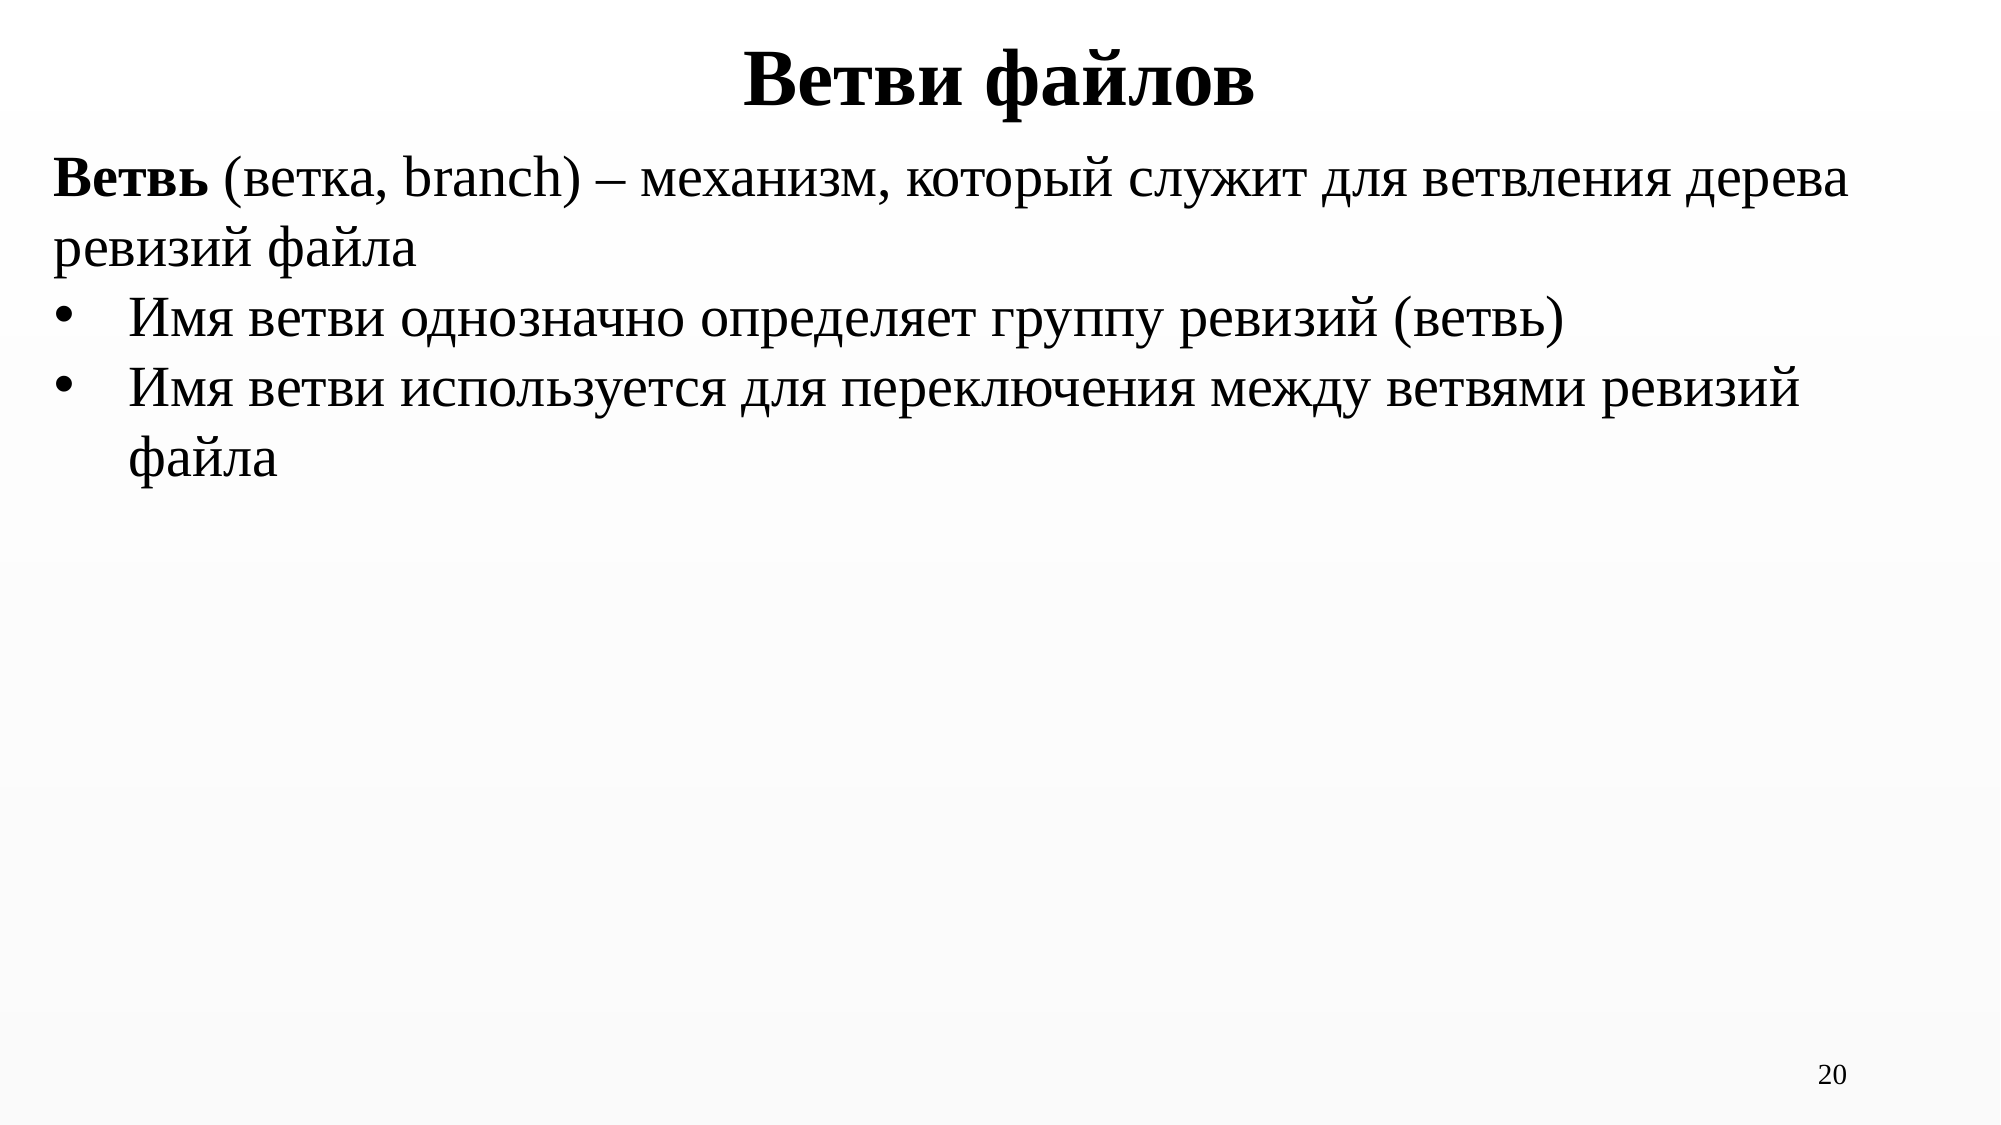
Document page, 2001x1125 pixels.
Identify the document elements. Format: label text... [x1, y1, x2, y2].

text_box Ветвь (ветка, branch) – механизм, который служит для ветвления дерева ревизий файла Имя ветви однозначно определяет группу ревизий (ветвь) Имя ветви используется для переключения между ветвями ревизий файла [39, 131, 1937, 496]
slide_number 20 [1412, 1042, 1863, 1103]
title Ветви файлов [0, 0, 2000, 158]
